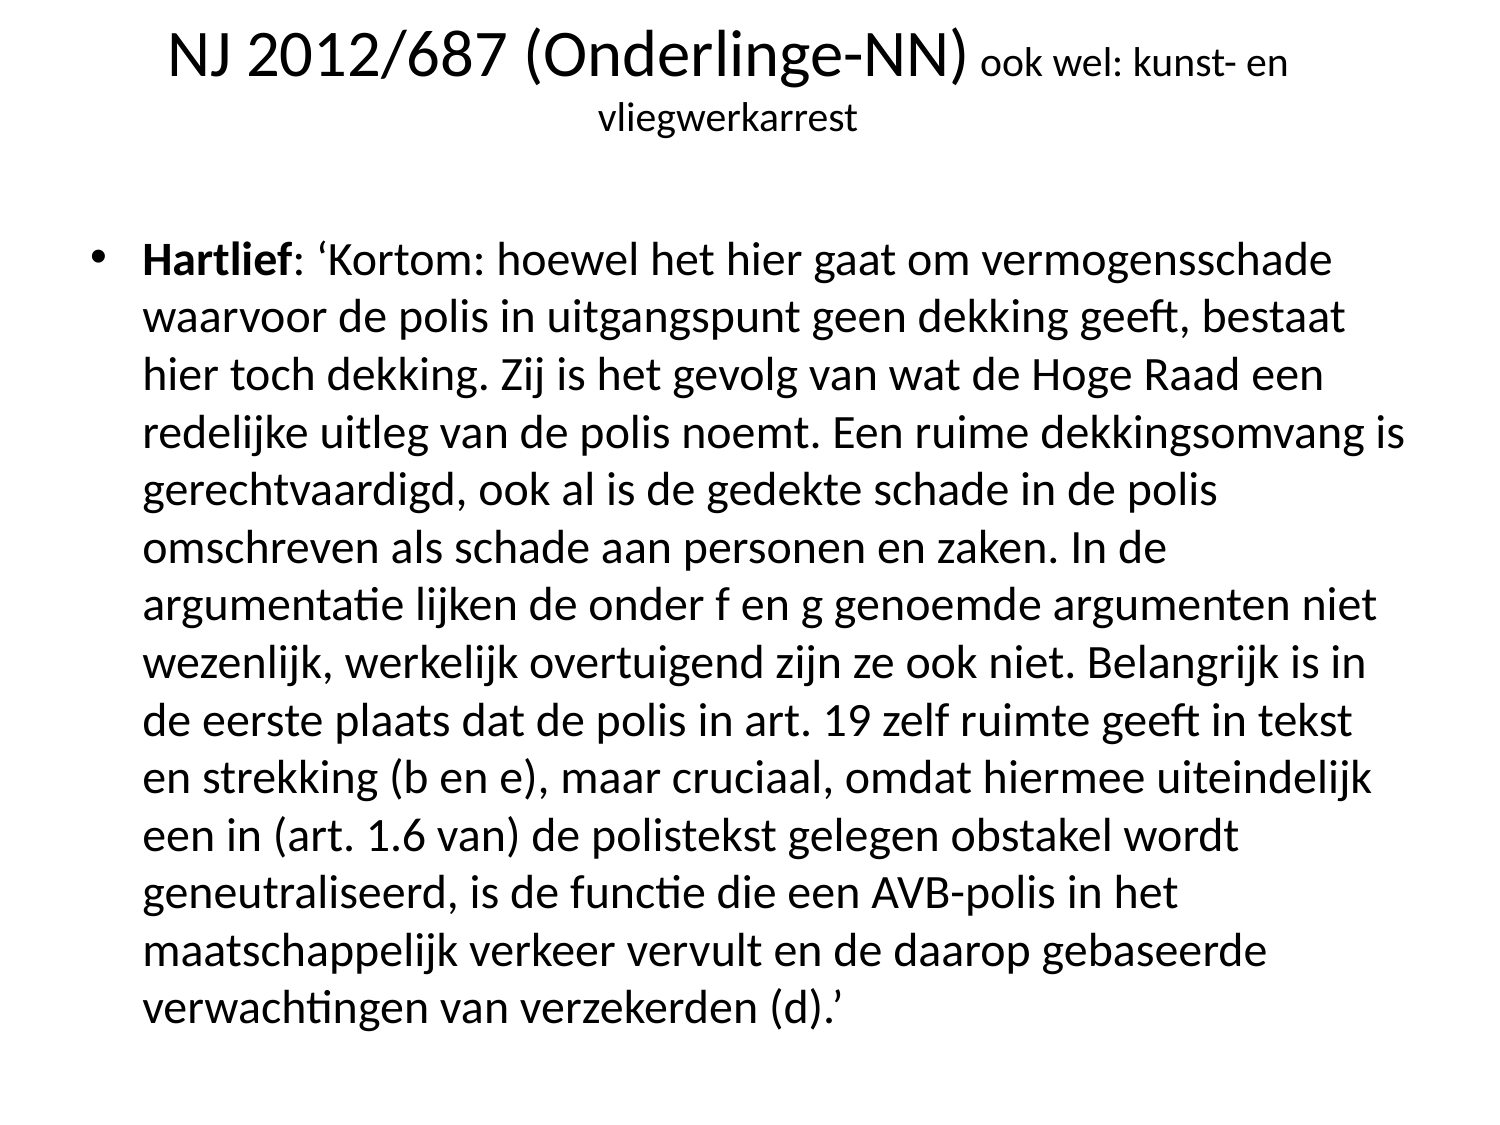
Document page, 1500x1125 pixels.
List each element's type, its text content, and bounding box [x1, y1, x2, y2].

title NJ 2012/687 (Onderlinge-NN) ook wel: kunst- en vliegwerkarrest [53, 30, 1404, 209]
list Hartlief: ‘Kortom: hoewel het hier gaat om vermogensschade waarvoor de polis in uitgangspunt geen dekking geeft, bestaat hier toch dekking. Zij is het gevolg van wat de Hoge Raad een redelijke uitleg van de polis noemt. Een ruime dekkingsomvang is gerechtvaardigd, ook al is de gedekte schade in de polis omschreven als schade aan personen en zaken. In de argumentatie lijken de onder f en g genoemde argumenten niet wezenlijk, werkelijk overtuigend zijn ze ook niet. Belangrijk is in de eerste plaats dat de polis in art. 19 zelf ruimte geeft in tekst en strekking (b en e), maar cruciaal, omdat hiermee uiteindelijk een in (art. 1.6 van) de polistekst gelegen obstakel wordt geneutraliseerd, is de functie die een AVB-polis in het maatschappelijk verkeer vervult en de daarop gebaseerde verwachtingen van verzekerden (d).’ [75, 219, 1425, 1059]
